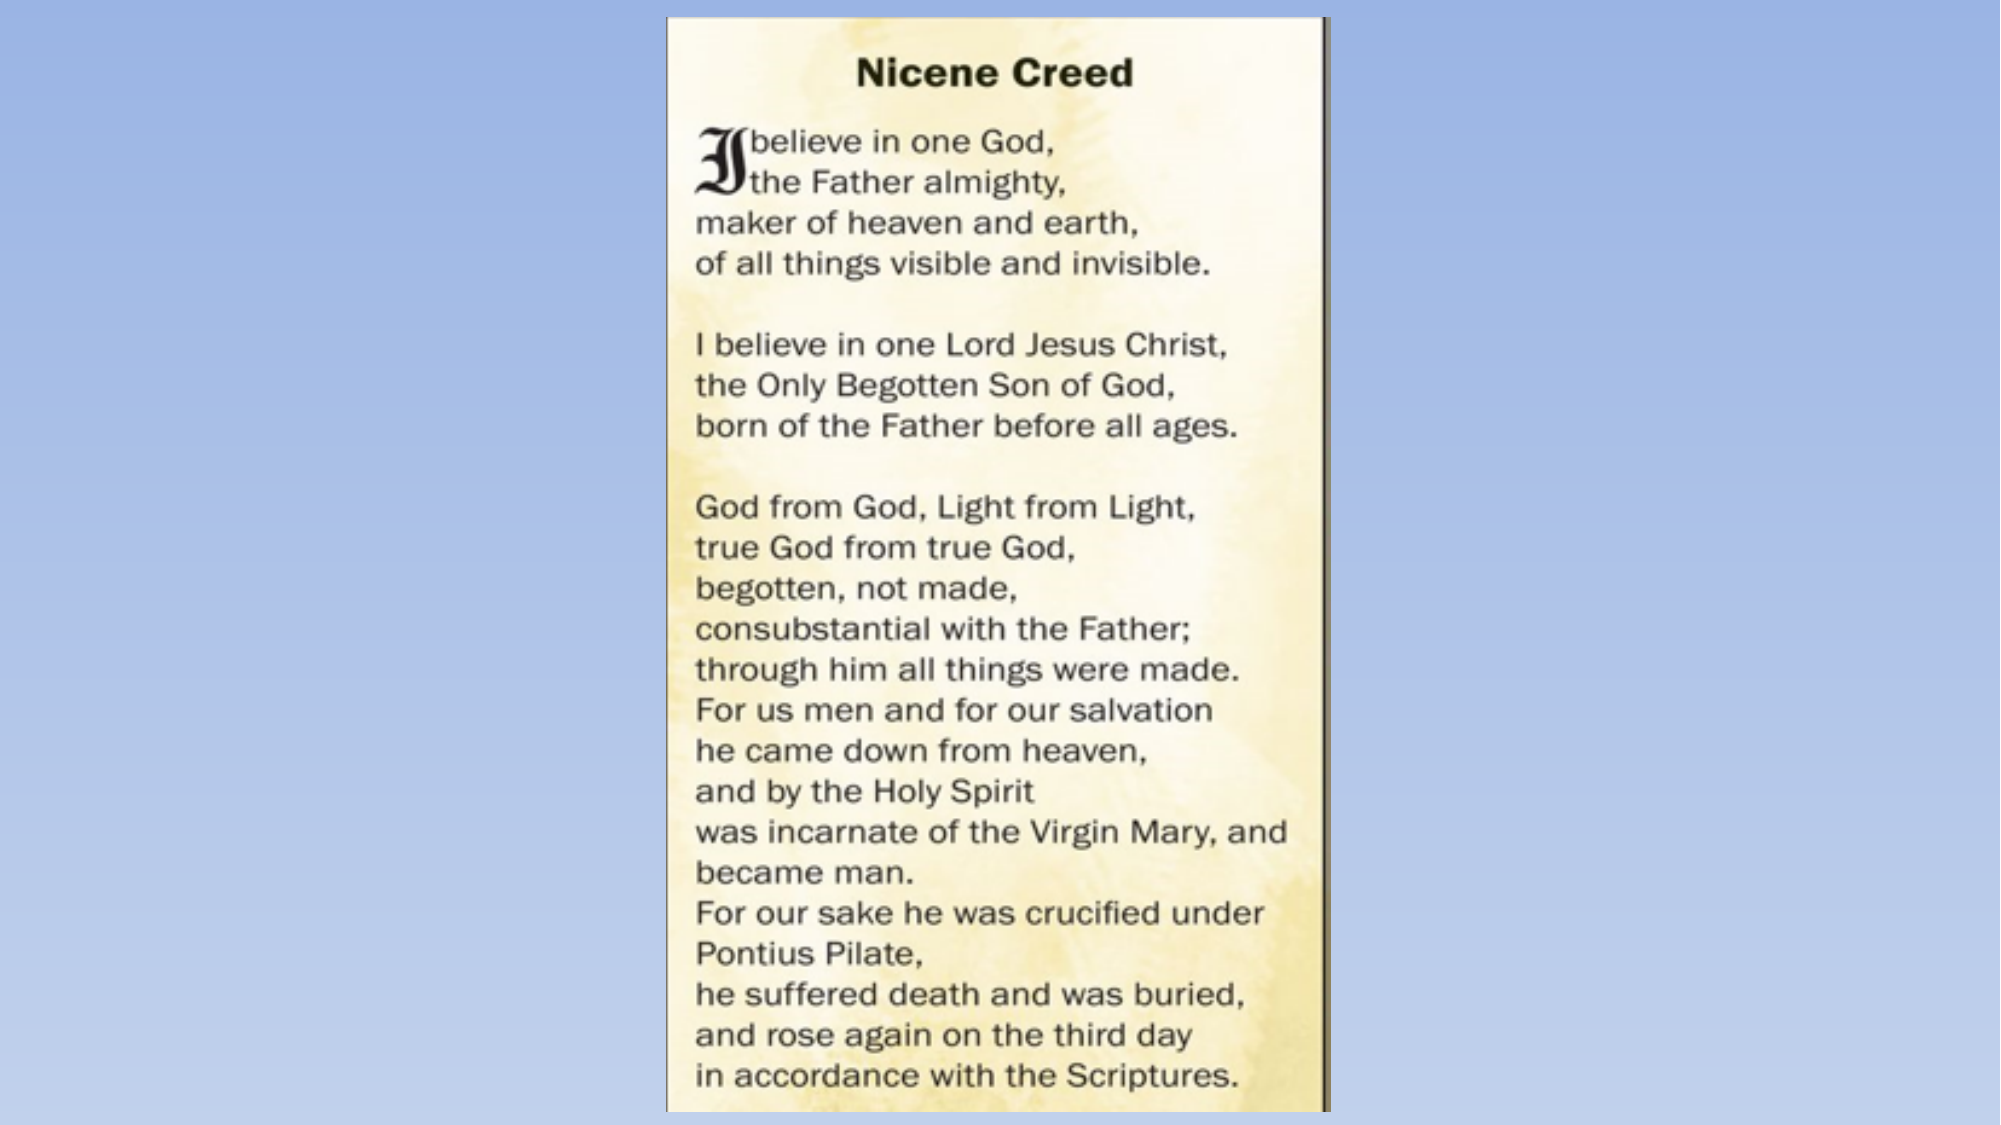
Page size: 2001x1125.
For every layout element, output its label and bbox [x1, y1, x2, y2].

picture [666, 17, 1331, 1113]
